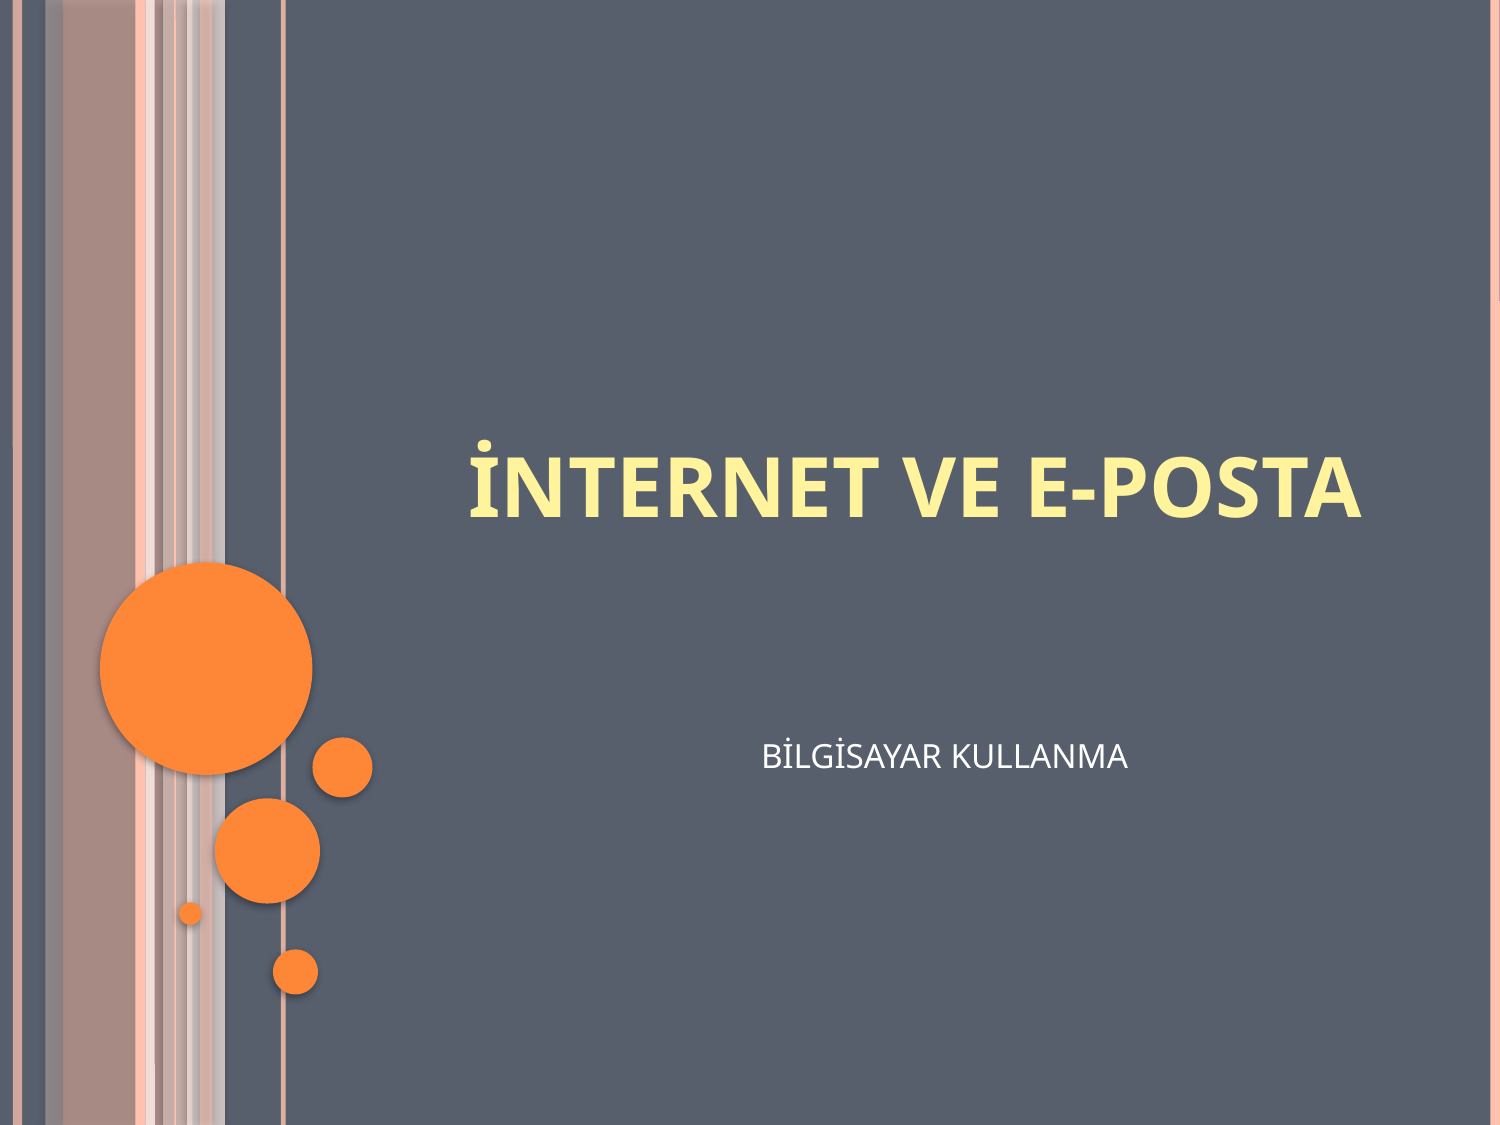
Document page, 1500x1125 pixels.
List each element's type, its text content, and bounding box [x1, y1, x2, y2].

title İNTERNET ve E-POSTA [336, 391, 1495, 542]
text_box BİLGİSAYAR KULLANMA [667, 727, 1223, 783]
